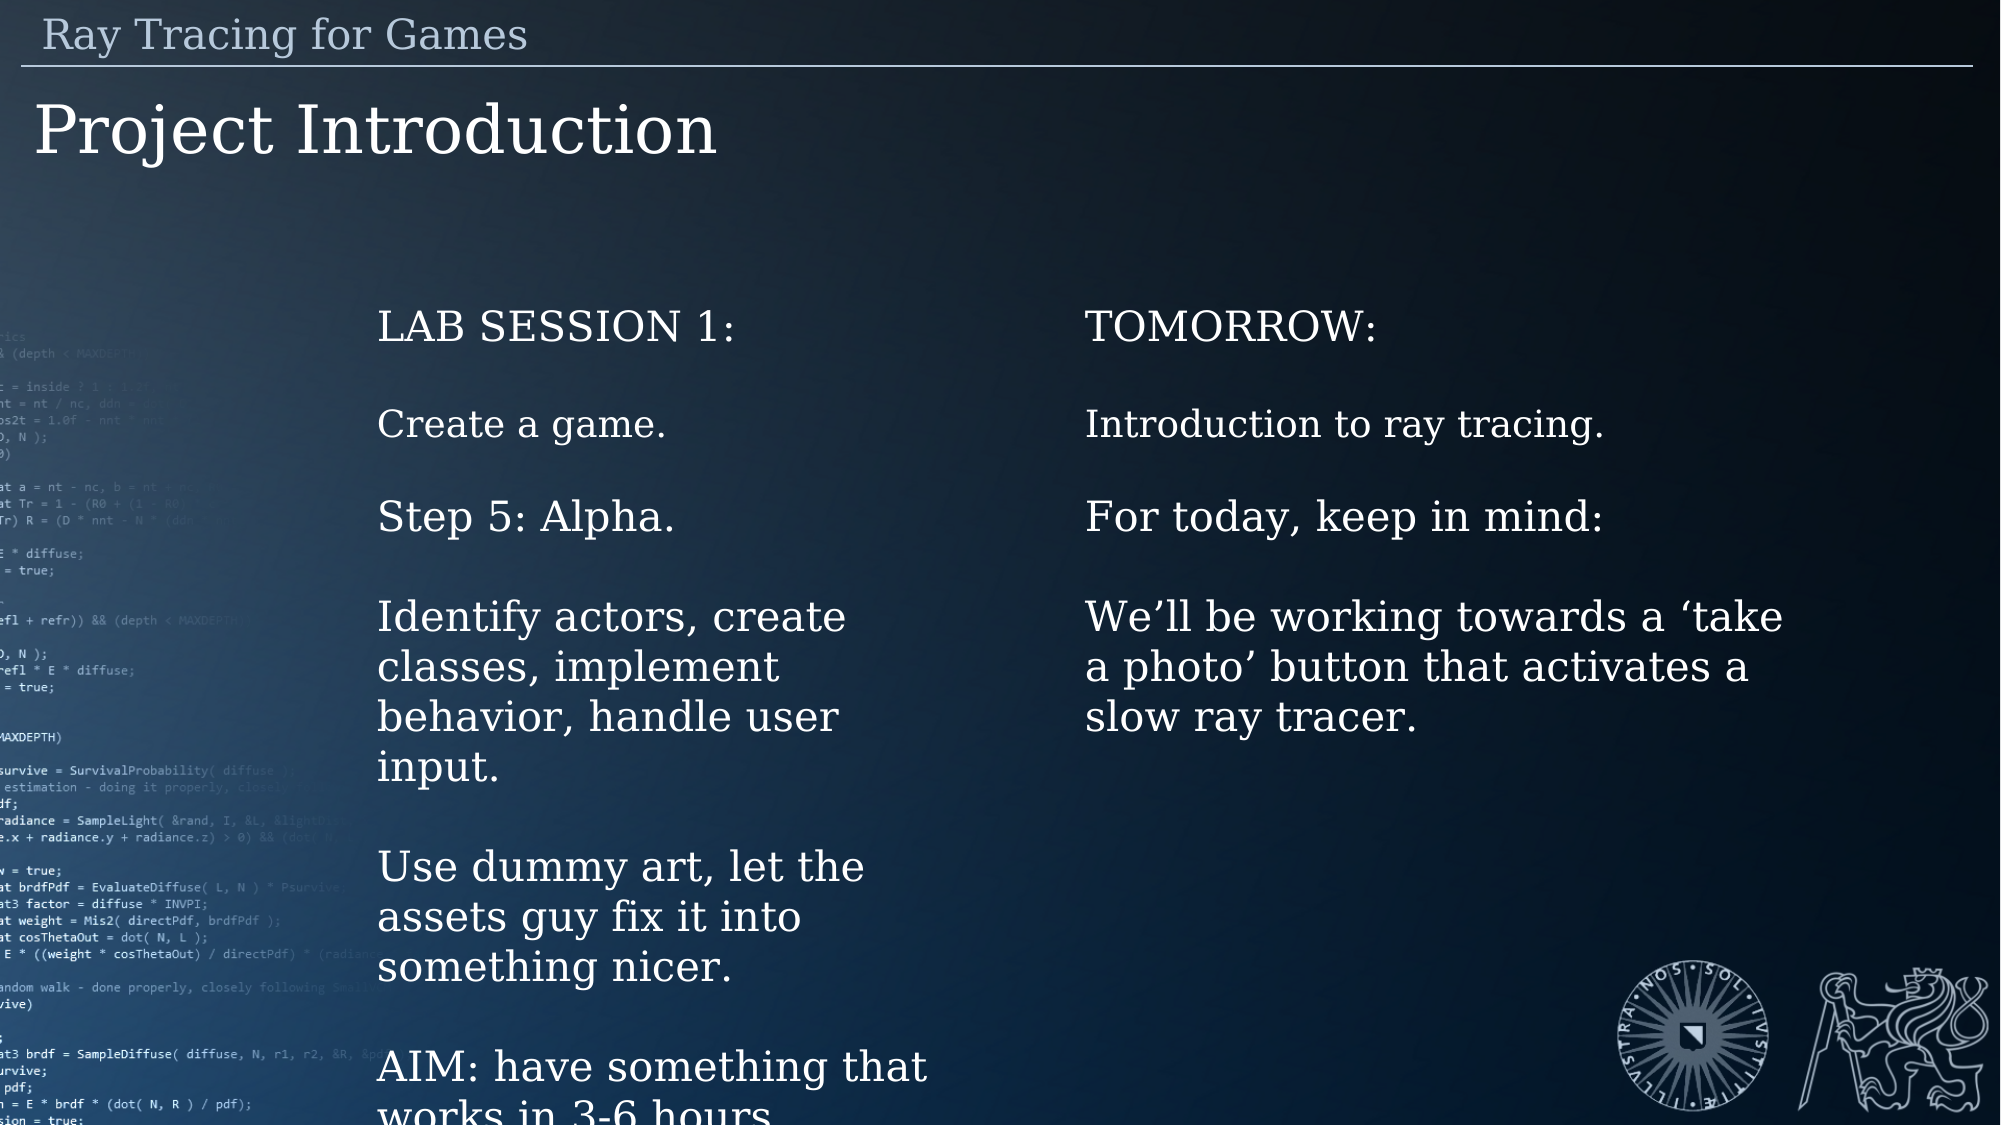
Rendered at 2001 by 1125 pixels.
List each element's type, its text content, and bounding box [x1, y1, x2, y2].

picture [0, 0, 2001, 1125]
text_box Ray Tracing for Games [0, 0, 989, 65]
text_box TOMORROW: Introduction to ray tracing. For today, keep in mind: We’ll be working towards a ‘take a photo’ button that activates a slow ray tracer. [1070, 292, 1802, 748]
text_box Project Introduction [18, 86, 778, 161]
text_box LAB SESSION 1: Create a game. Step 5: Alpha. Identify actors, create classes, implement behavior, handle user input. Use dummy art, let the assets guy fix it into something nicer. AIM: have something that works in 3-6 hours. [362, 292, 946, 1125]
